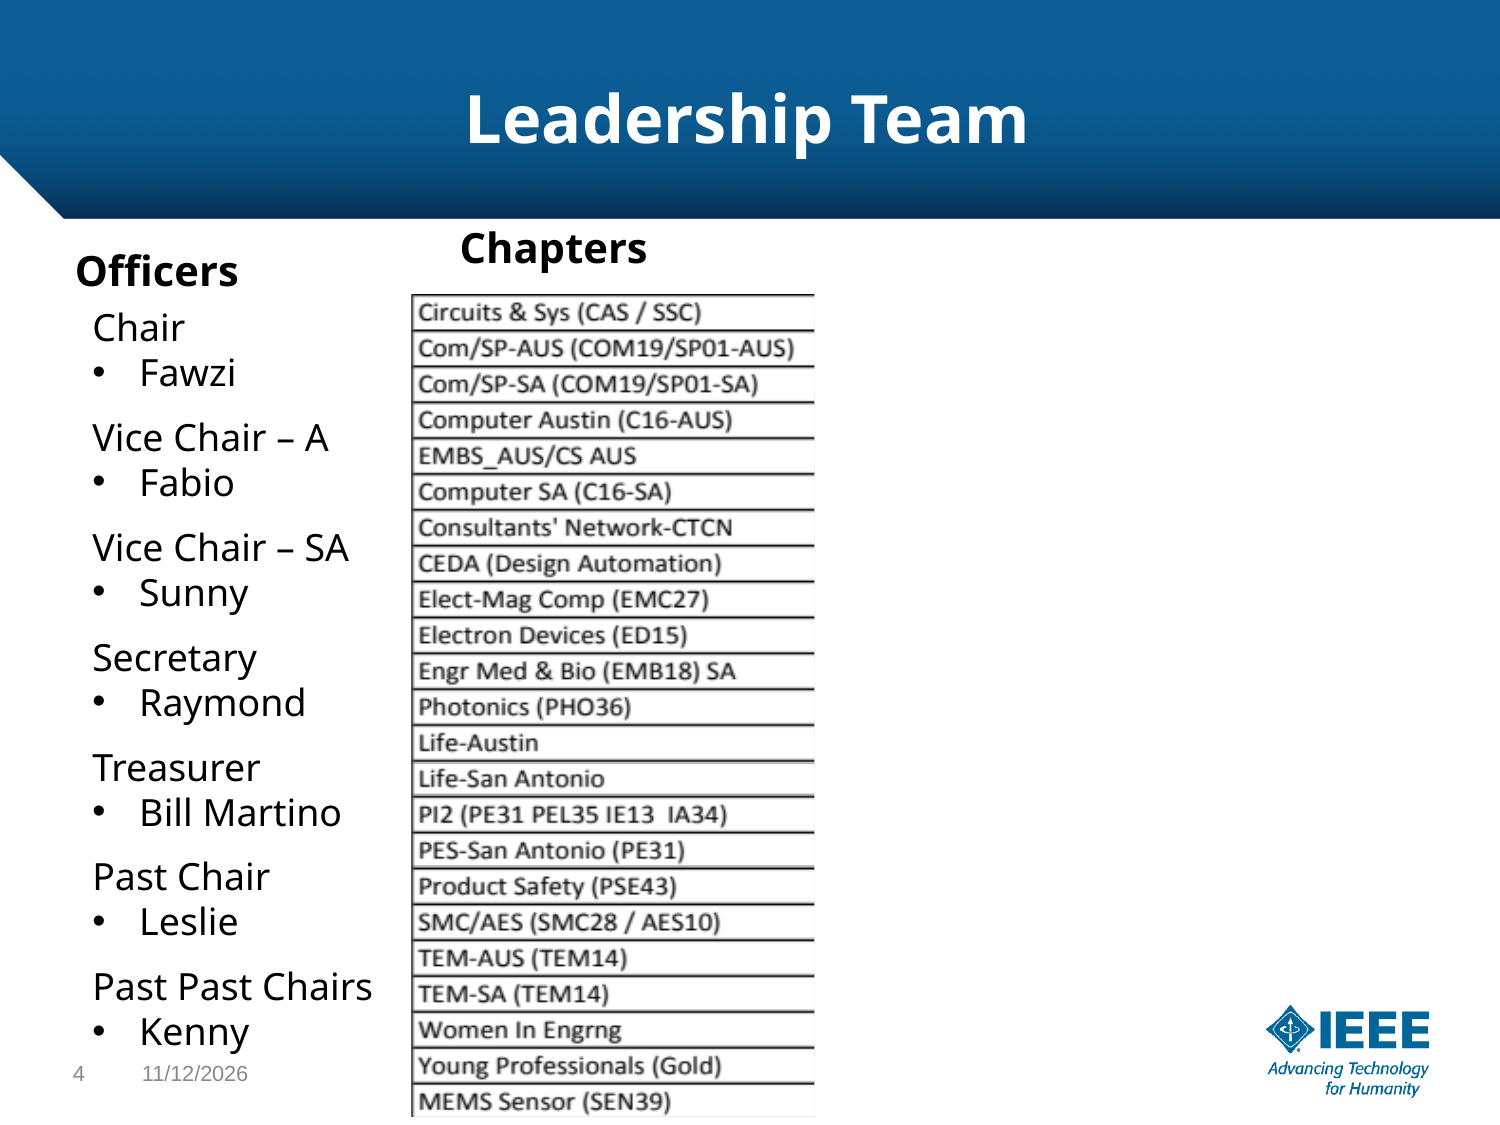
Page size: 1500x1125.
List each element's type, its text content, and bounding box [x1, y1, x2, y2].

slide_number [141, 1042, 406, 1103]
title Leadership Team [60, 32, 1436, 202]
text_box Chapters [444, 214, 780, 280]
text_box Officers [60, 237, 285, 302]
slide_number 4 [72, 1042, 132, 1103]
text_box Chair Fawzi Vice Chair – A Fabio Vice Chair – SA Sunny Secretary Raymond Treasurer Bill Martino Past Chair Leslie Past Past Chairs Kenny [77, 296, 389, 1061]
picture [0, 0, 1500, 1125]
